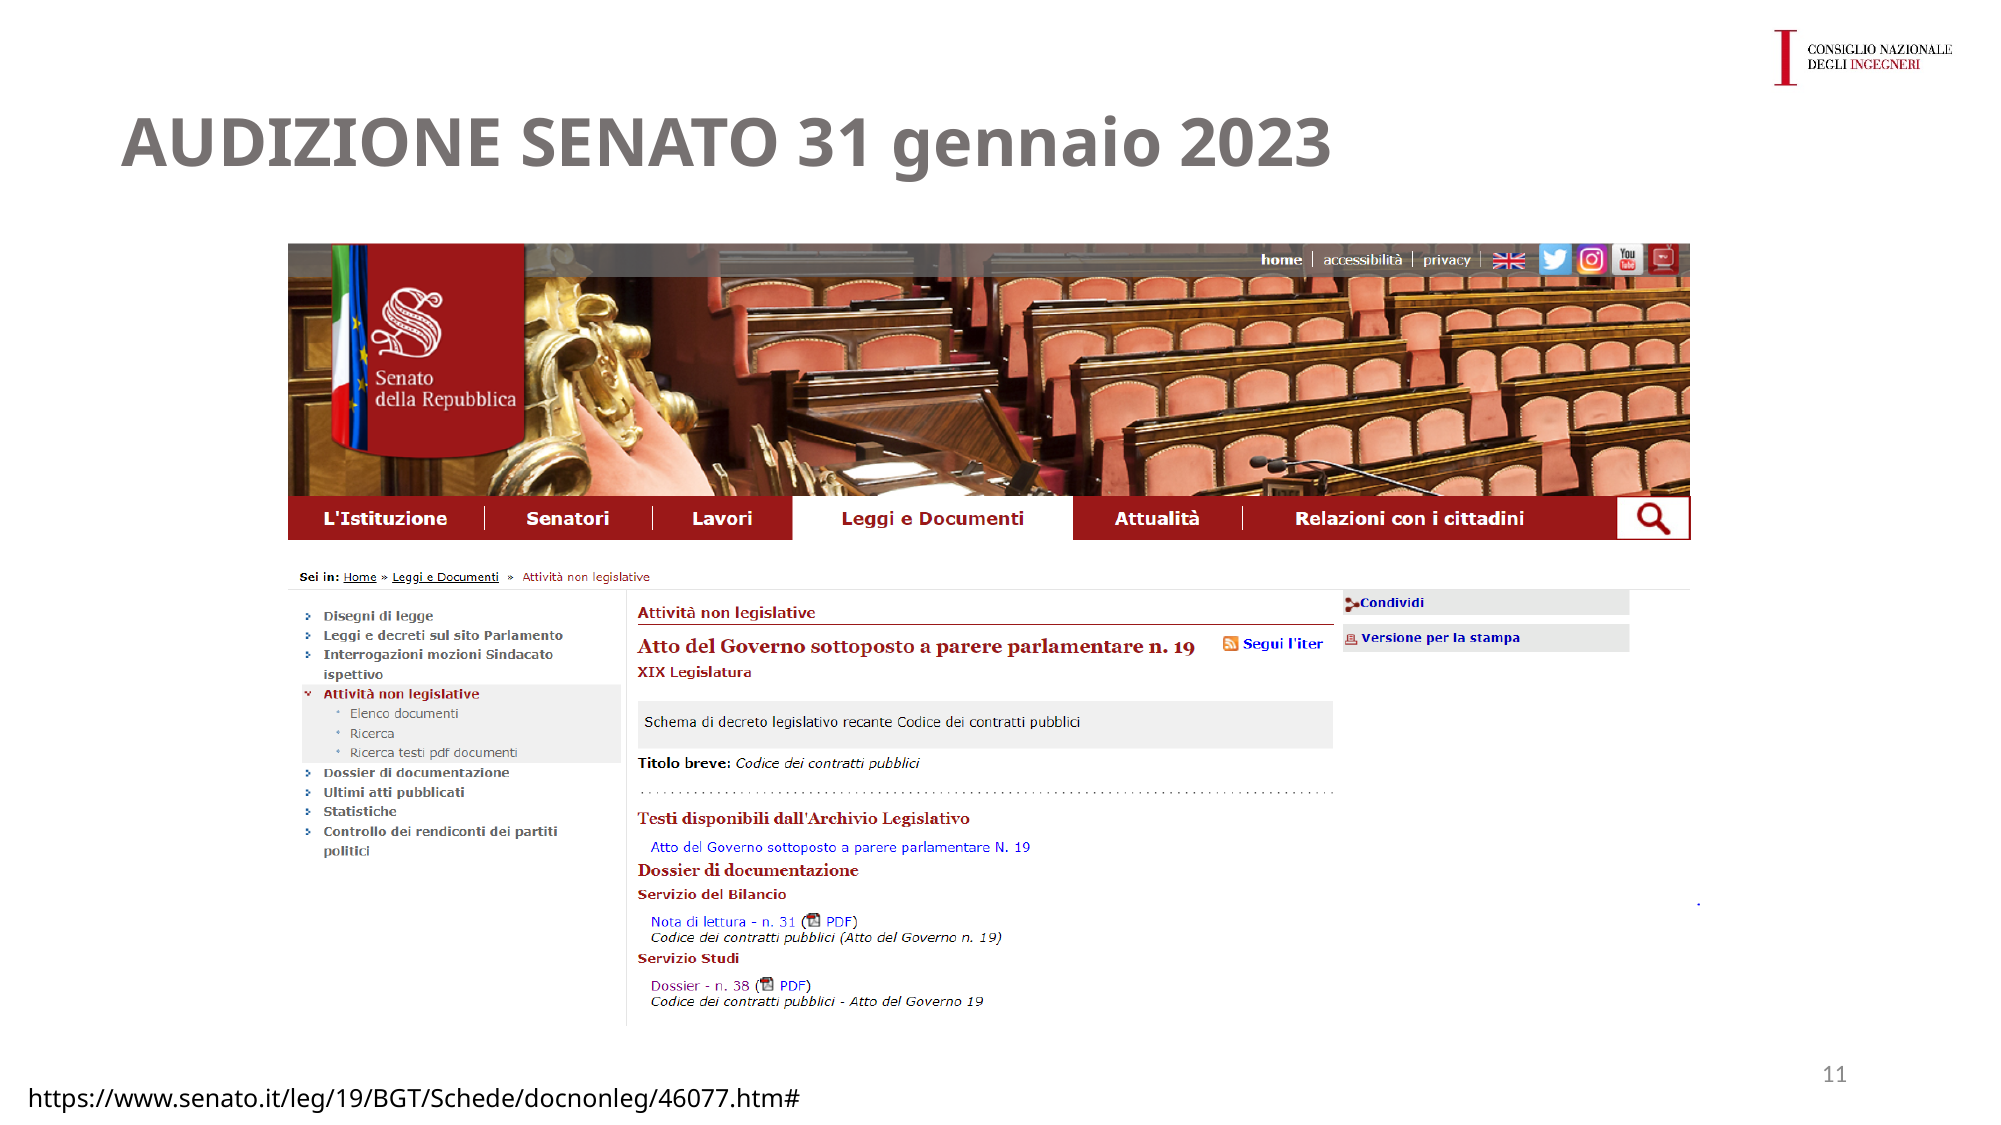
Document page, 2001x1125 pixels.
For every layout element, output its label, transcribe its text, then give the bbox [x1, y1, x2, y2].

text_box AUDIZIONE SENATO 31 gennaio 2023 [106, 92, 1782, 188]
text_box https://www.senato.it/leg/19/BGT/Schede/docnonleg/46077.htm# [13, 1074, 1464, 1124]
slide_number 11 [1412, 1042, 1863, 1103]
picture [1761, 22, 1964, 93]
picture [282, 236, 1700, 1026]
